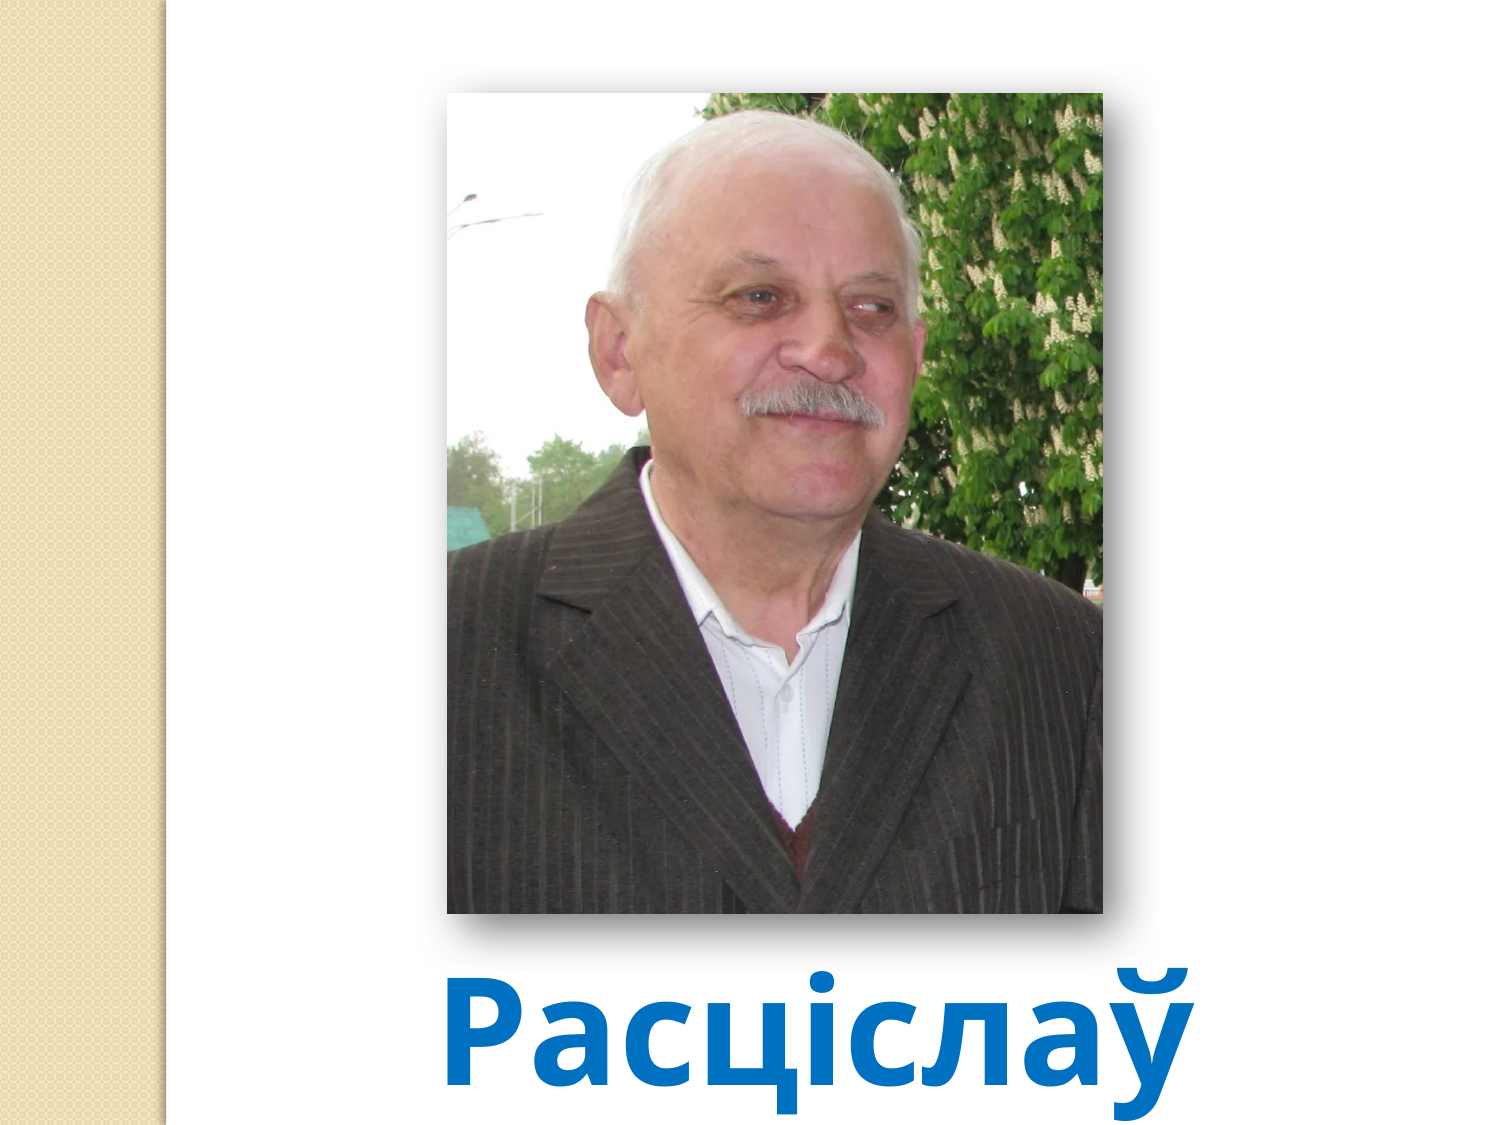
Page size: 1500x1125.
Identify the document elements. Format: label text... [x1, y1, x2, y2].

picture [447, 93, 1104, 915]
text_box Расціслаў Бензярук [128, 928, 1500, 1125]
